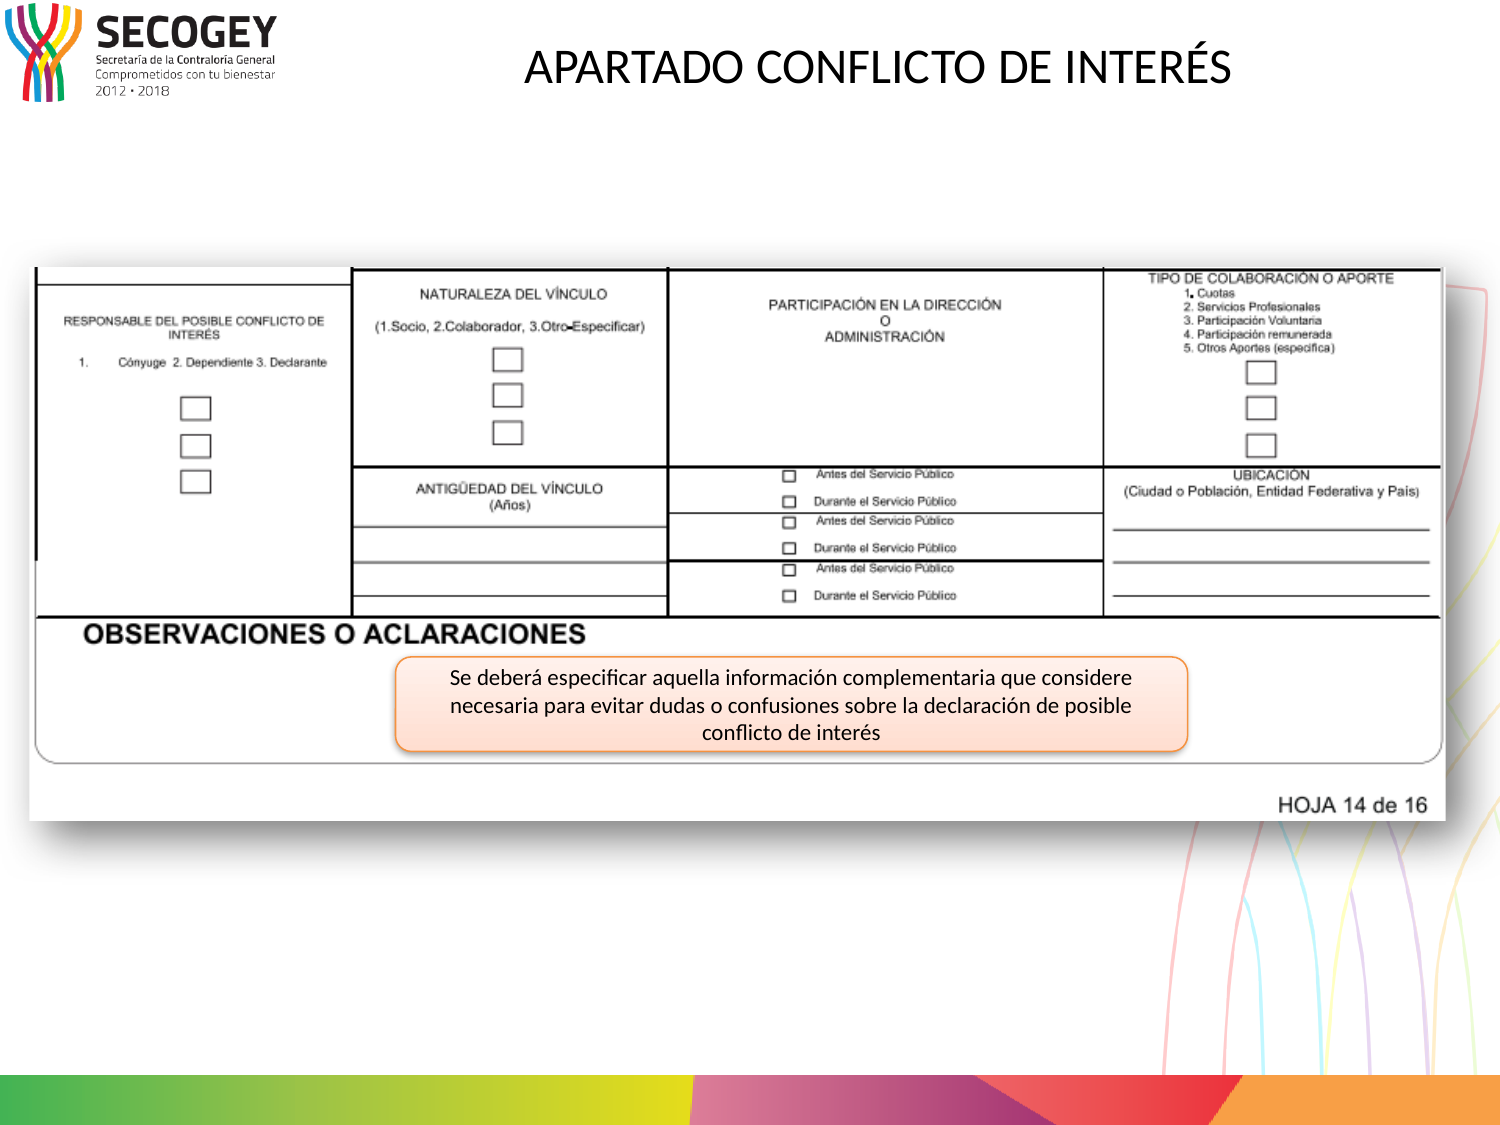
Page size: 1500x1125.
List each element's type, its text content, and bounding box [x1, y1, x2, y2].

picture [5, 3, 277, 102]
text_box APARTADO CONFLICTO DE INTERÉS [310, 26, 1447, 101]
picture [0, 266, 1500, 1125]
